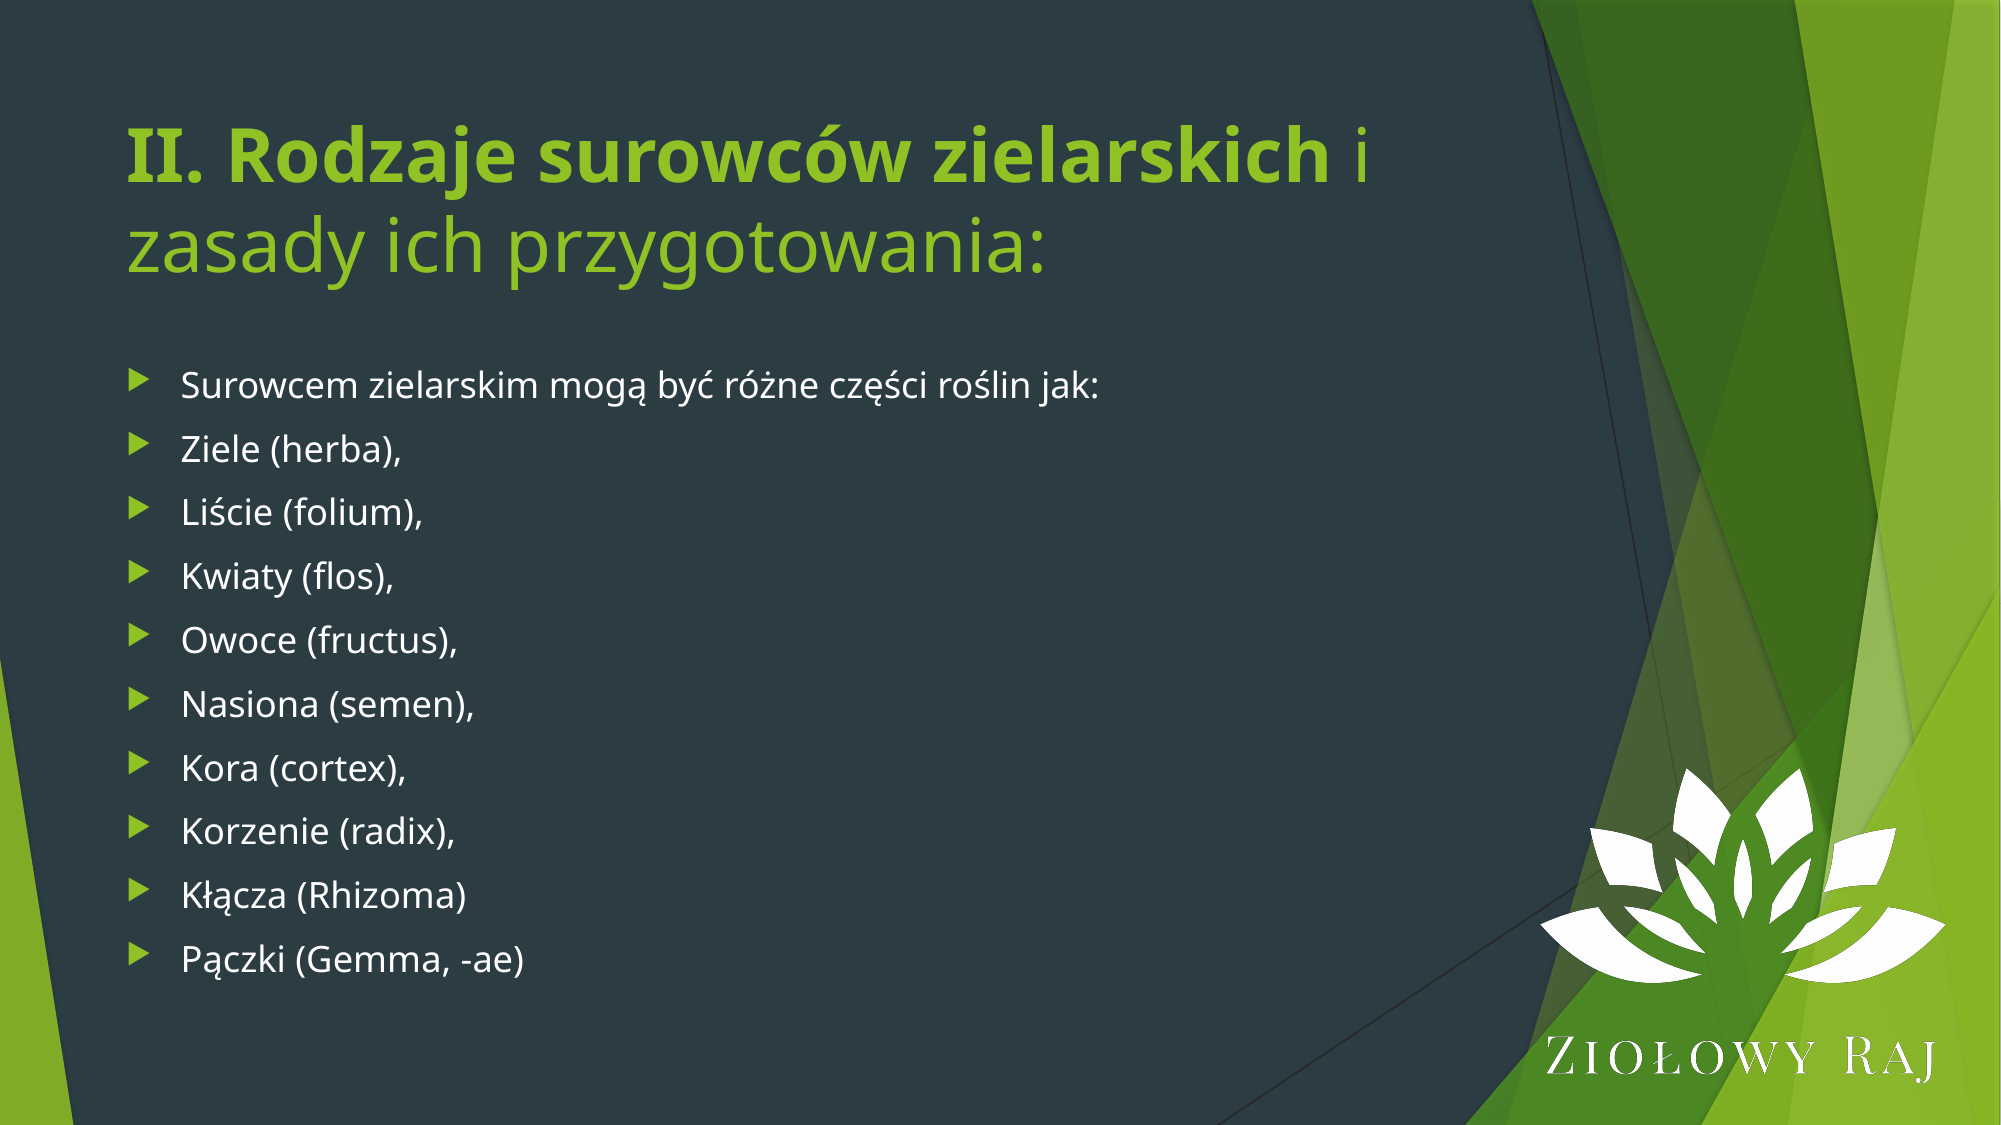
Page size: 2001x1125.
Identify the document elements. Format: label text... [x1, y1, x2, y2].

title II. Rodzaje surowców zielarskich i zasady ich przygotowania: [111, 99, 1522, 317]
picture [1539, 768, 1947, 1094]
list Surowcem zielarskim mogą być różne części roślin jak: Ziele (herba), Liście (folium), Kwiaty (flos), Owoce (fructus), Nasiona (semen), Kora (cortex), Korzenie (radix), Kłącza (Rhizoma) Pączki (Gemma, -ae) [111, 354, 1522, 992]
